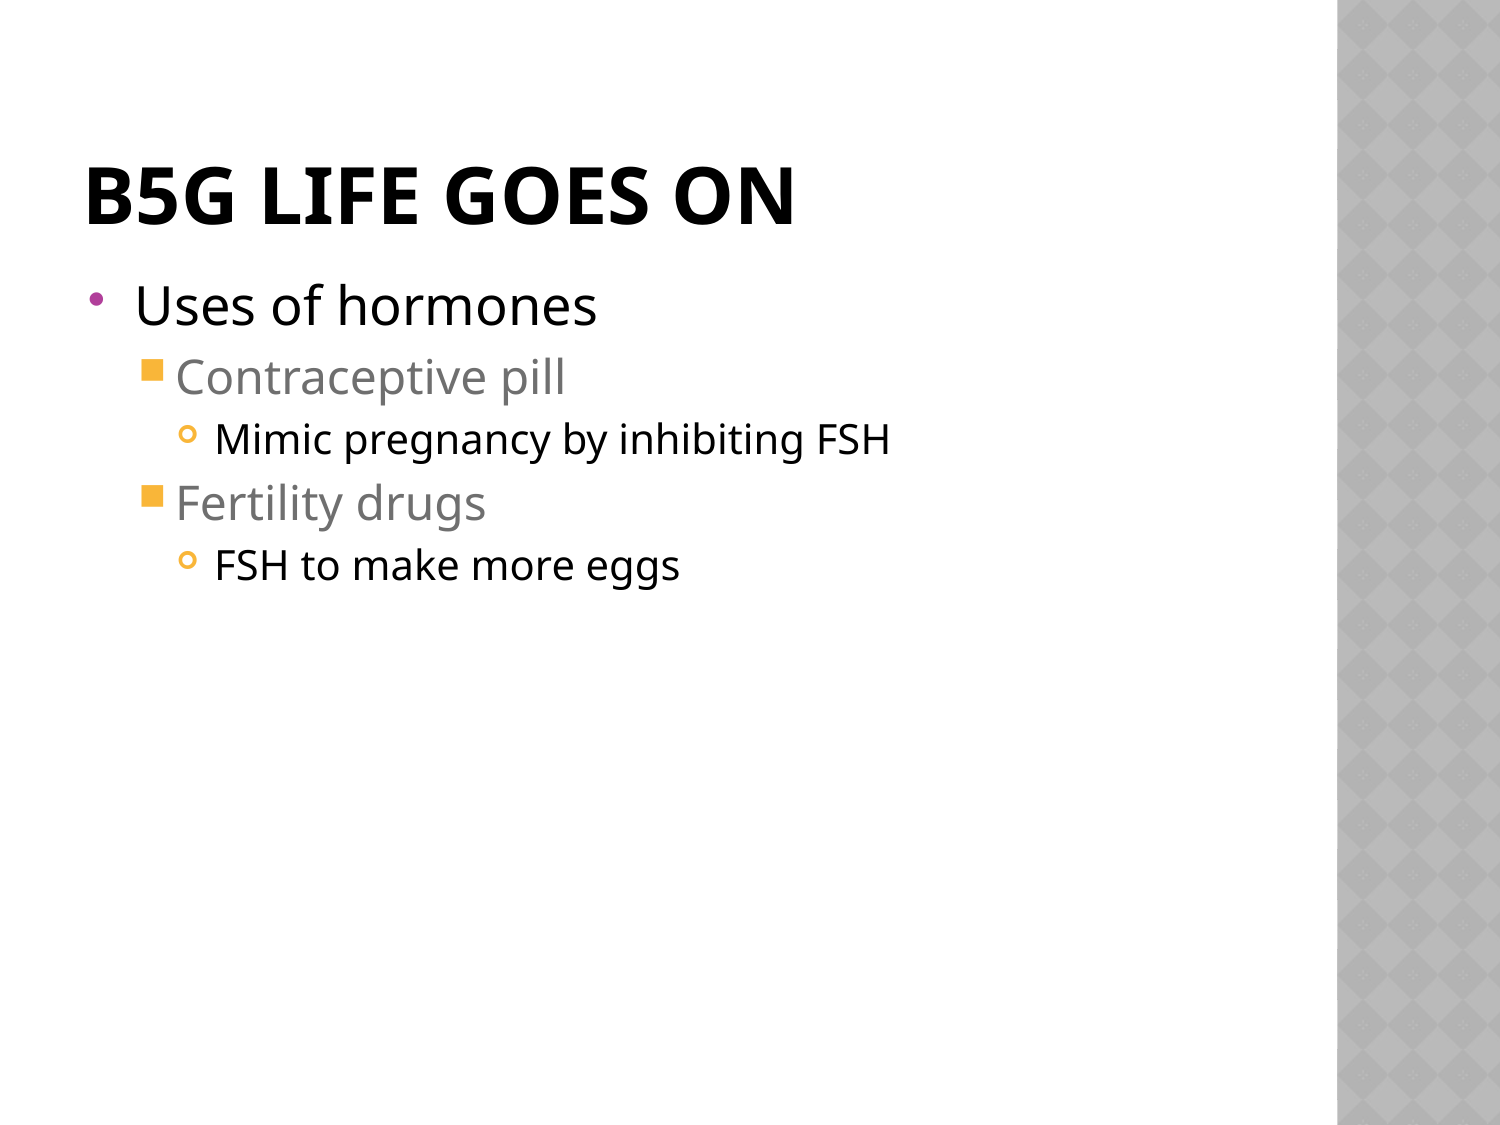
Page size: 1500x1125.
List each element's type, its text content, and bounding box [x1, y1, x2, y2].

title B5g Life Goes On [75, 52, 1263, 240]
list Uses of hormones Contraceptive pill Mimic pregnancy by inhibiting FSH Fertility drugs FSH to make more eggs [75, 264, 1263, 1059]
